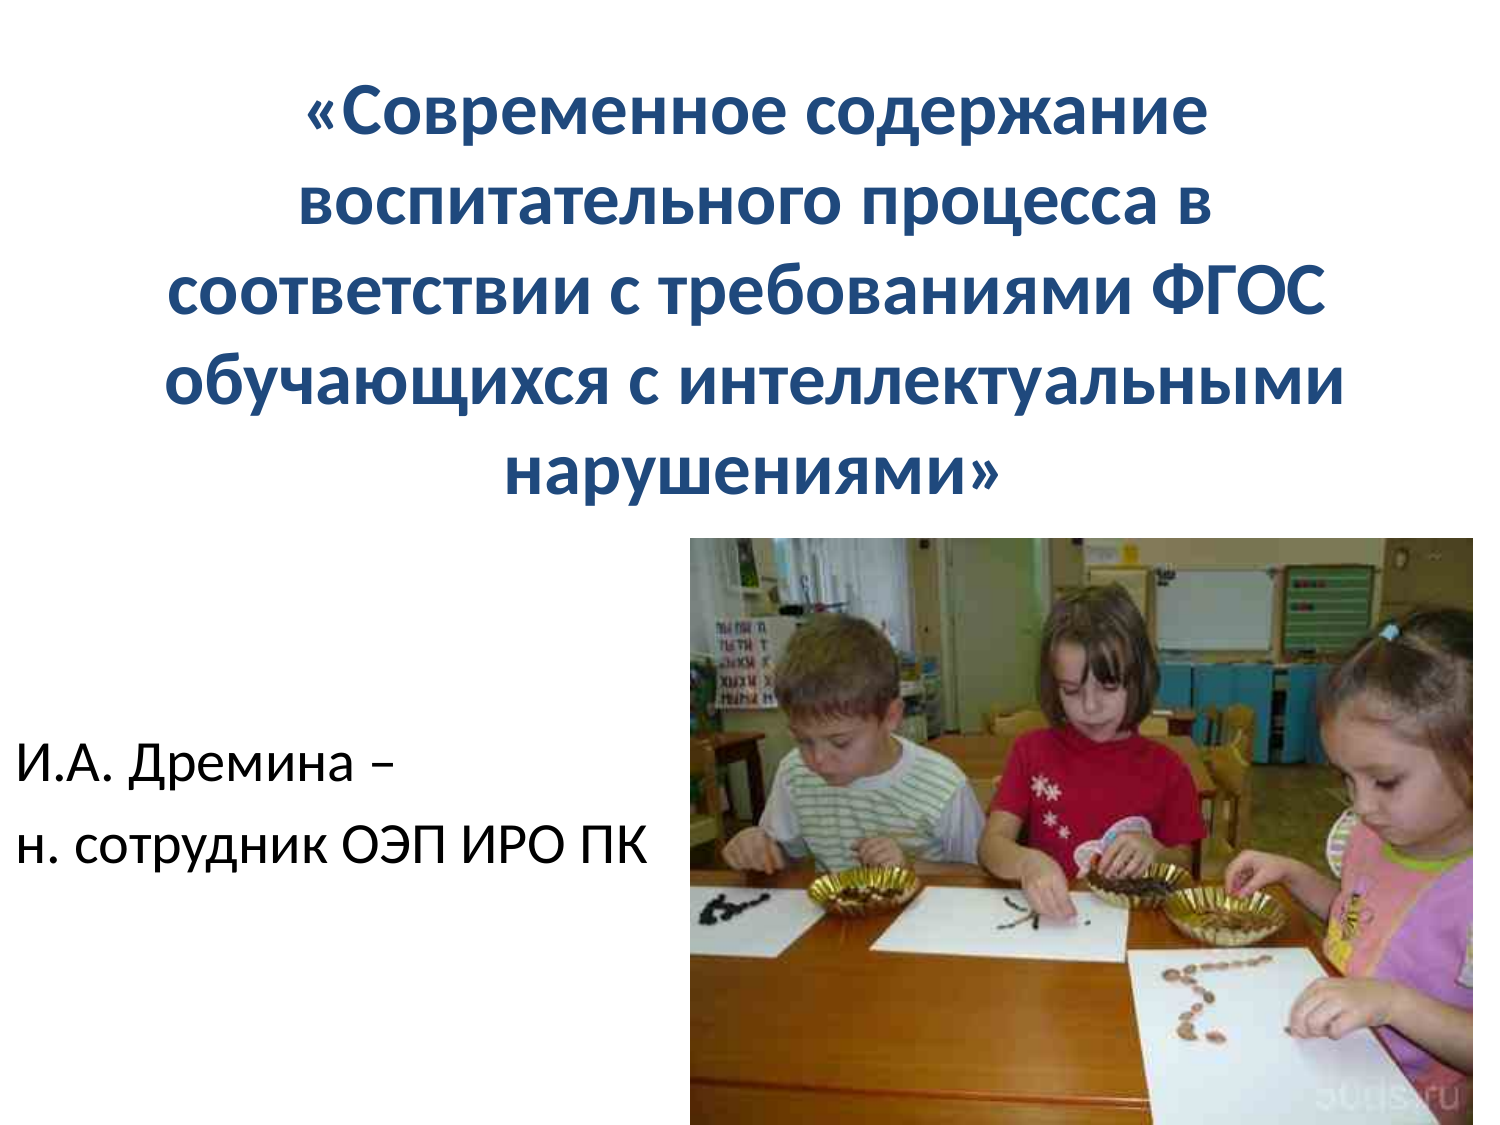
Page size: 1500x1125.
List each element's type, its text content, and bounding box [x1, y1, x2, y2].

subtitle И.А. Дремина – н. сотрудник ОЭП ИРО ПК [0, 716, 685, 1004]
picture [690, 538, 1473, 1125]
title «Современное содержание воспитательного процесса в соответствии с требованиями ФГОС обучающихся с интеллектуальными нарушениями» [88, 42, 1424, 528]
